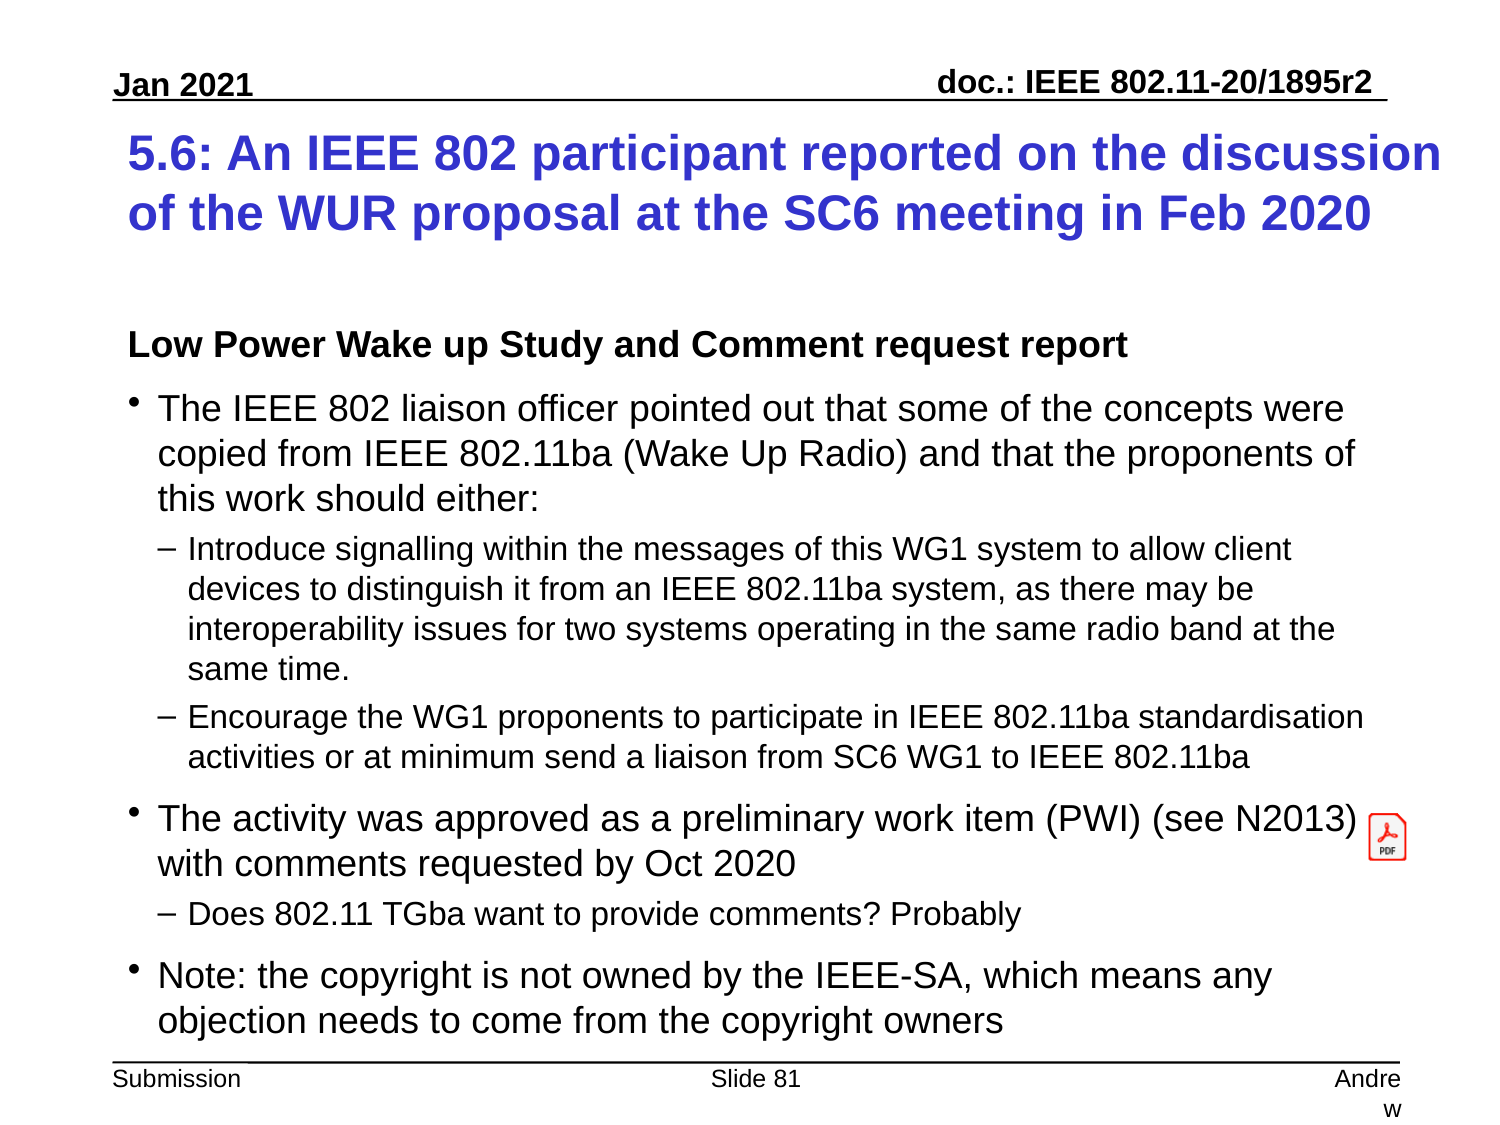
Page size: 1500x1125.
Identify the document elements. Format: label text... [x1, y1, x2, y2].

list Low Power Wake up Study and Comment request report The IEEE 802 liaison officer pointed out that some of the concepts were copied from IEEE 802.11ba (Wake Up Radio) and that the proponents of this work should either: Introduce signalling within the messages of this WG1 system to allow client devices to distinguish it from an IEEE 802.11ba system, as there may be interoperability issues for two systems operating in the same radio band at the same time. Encourage the WG1 proponents to participate in IEEE 802.11ba standardisation activities or at minimum send a liaison from SC6 WG1 to IEEE 802.11ba The activity was approved as a preliminary work item (PWI) (see N2013) with comments requested by Oct 2020 Does 802.11 TGba want to provide comments? Probably Note: the copyright is not owned by the IEEE-SA, which means any objection needs to come from the copyright owners [112, 312, 1388, 988]
title 5.6: An IEEE 802 participant reported on the discussion of the WUR proposal at the SC6 meeting in Feb 2020 [112, 112, 1475, 288]
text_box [1355, 812, 1419, 945]
footer Andrew Myles, Cisco [1320, 1061, 1402, 1093]
slide_number Slide 81 [709, 1061, 803, 1093]
